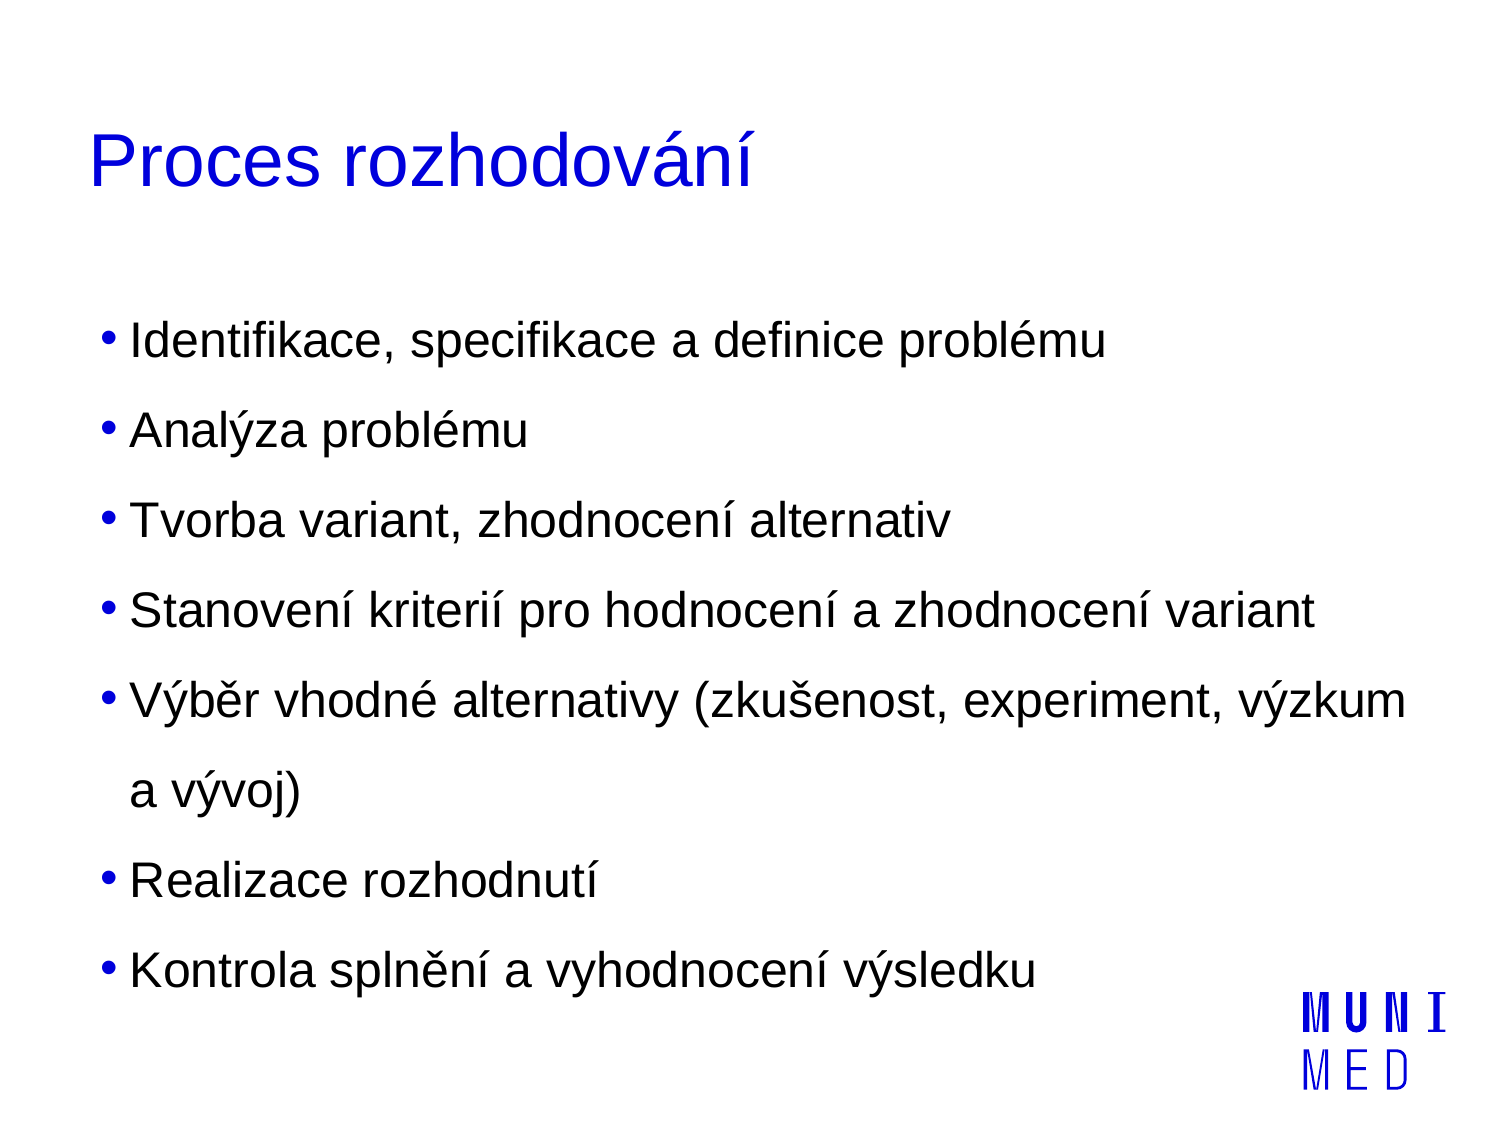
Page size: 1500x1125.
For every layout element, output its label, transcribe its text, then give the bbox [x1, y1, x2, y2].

list Identifikace, specifikace a definice problému Analýza problému Tvorba variant, zhodnocení alternativ Stanovení kriterií pro hodnocení a zhodnocení variant Výběr vhodné alternativy (zkušenost, experiment, výzkum a vývoj) Realizace rozhodnutí Kontrola splnění a vyhodnocení výsledku [88, 277, 1412, 957]
title Proces rozhodování [88, 118, 1412, 193]
